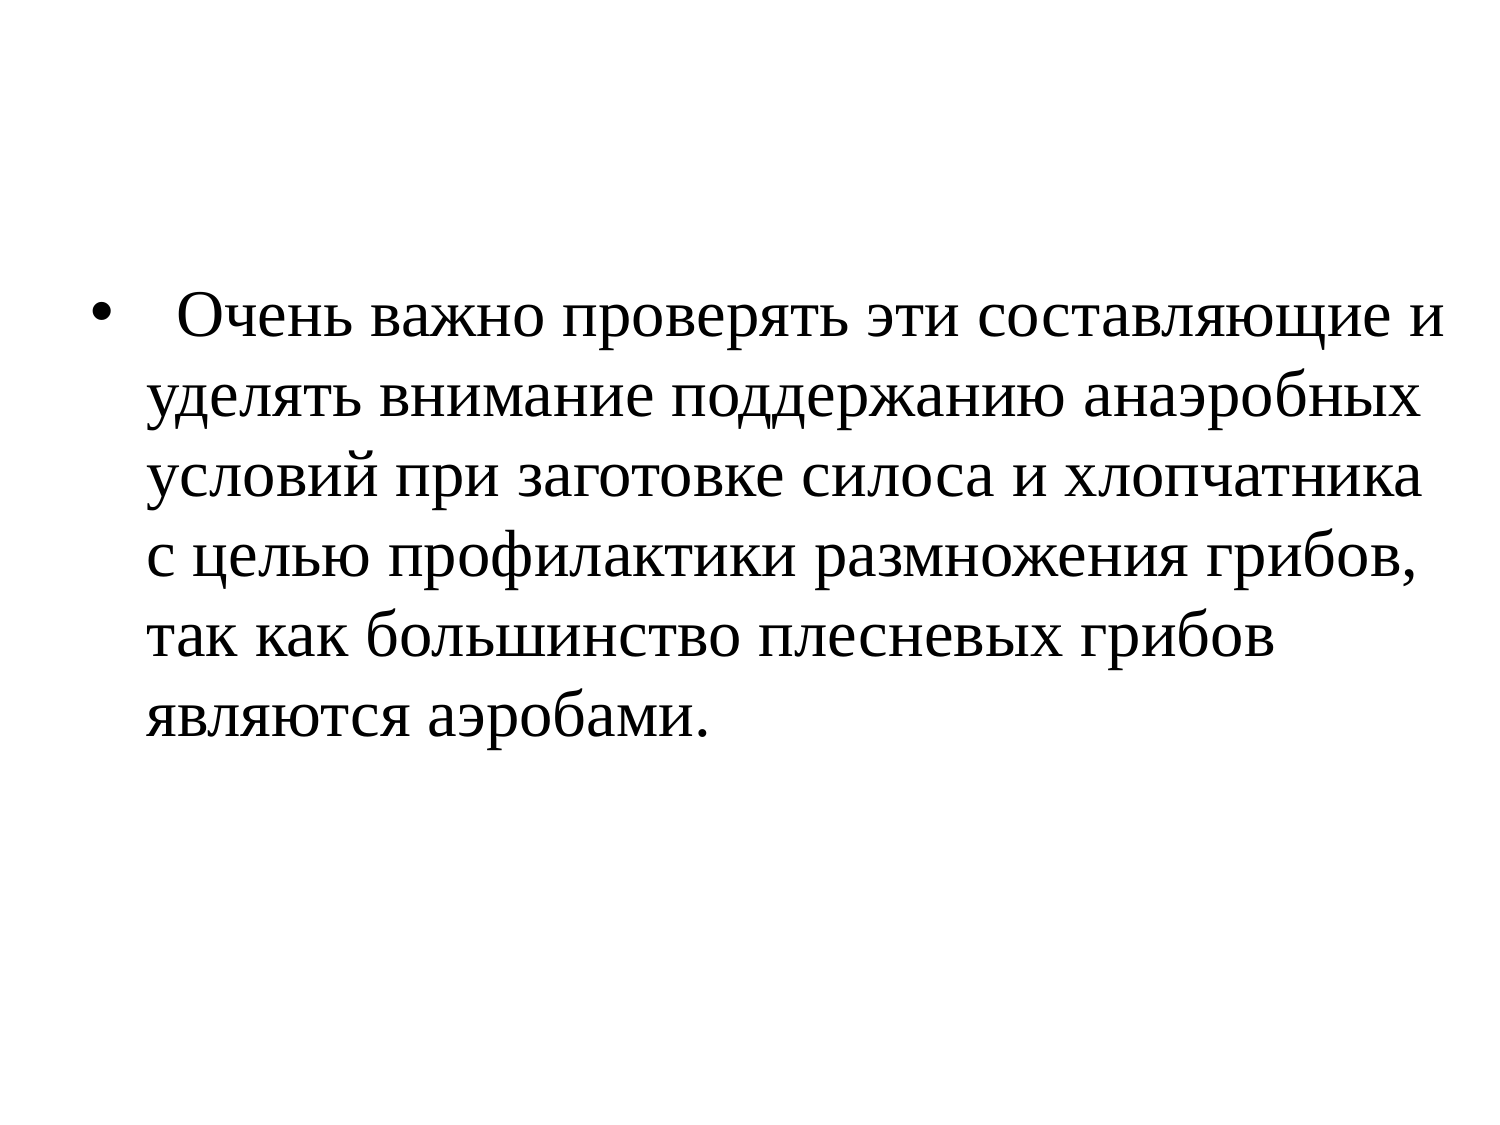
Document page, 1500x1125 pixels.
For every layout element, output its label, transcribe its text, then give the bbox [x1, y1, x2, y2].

list Очень важно проверять эти составляющие и уделять внимание поддержанию анаэробных условий при заготовке силоса и хлопчатника с целью профилактики размножения грибов, так как большинство плесневых грибов являются аэробами. [74, 262, 1483, 1006]
